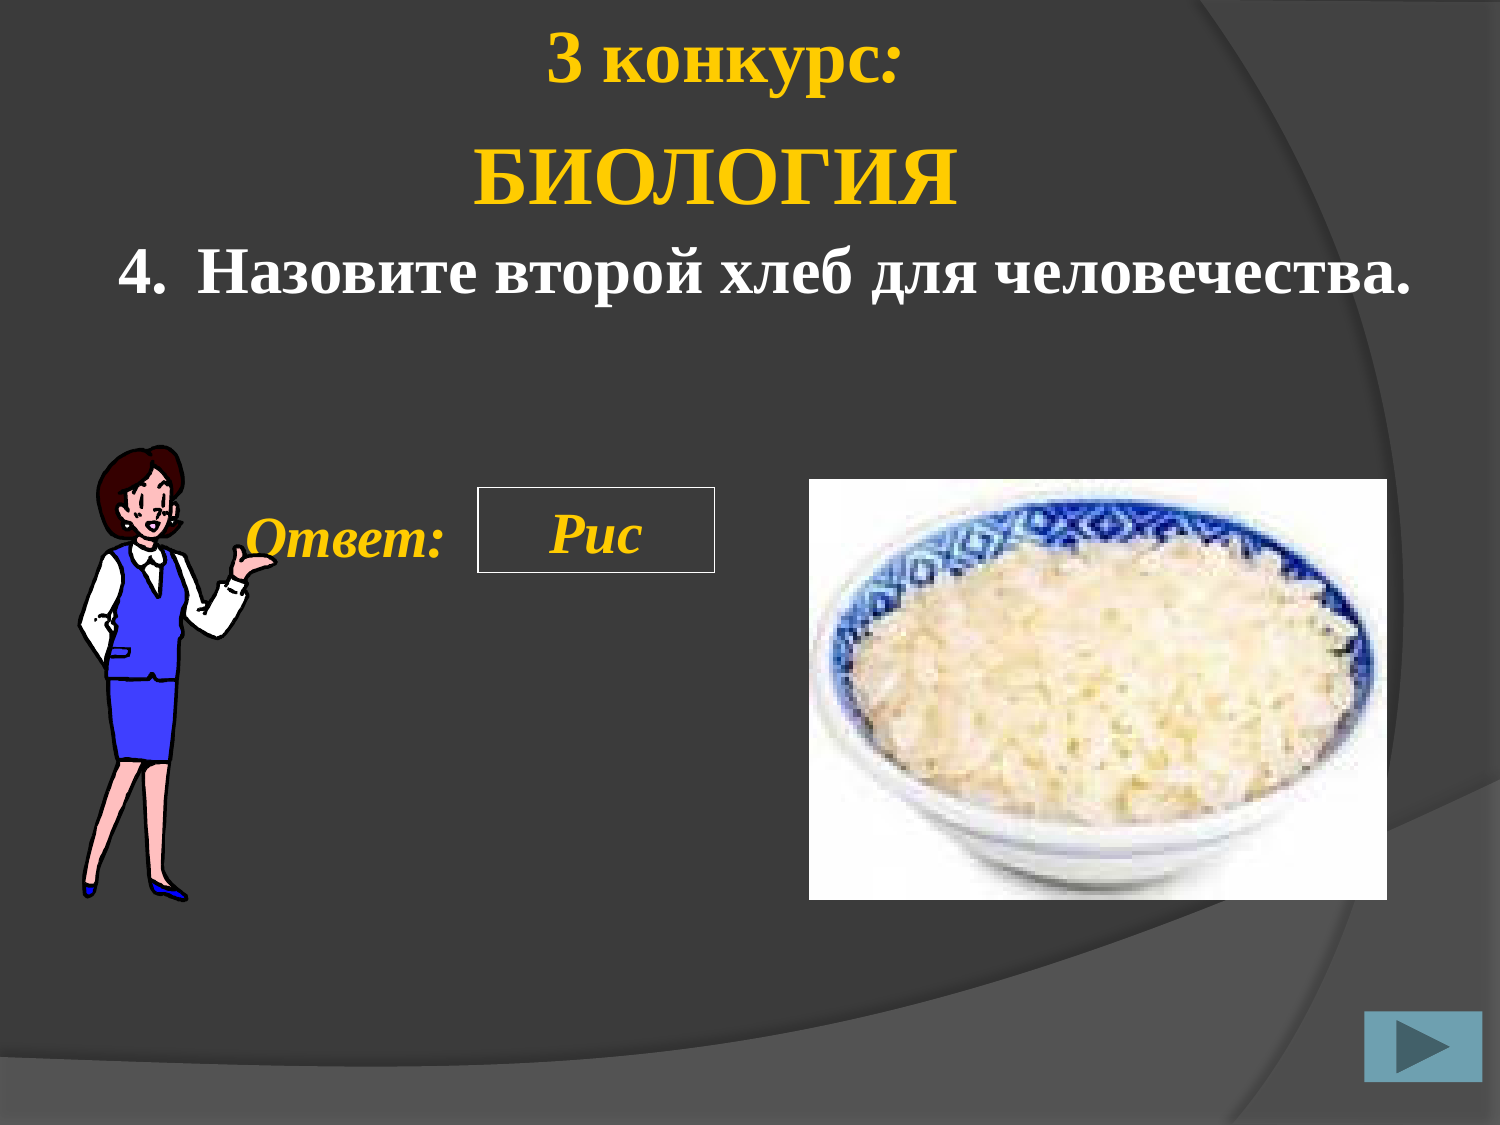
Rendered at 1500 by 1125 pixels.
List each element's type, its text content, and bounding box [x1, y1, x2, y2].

text_box Ответ: [291, 491, 479, 577]
text_box Рис [478, 487, 715, 573]
picture [76, 443, 281, 905]
text_box [1364, 1011, 1483, 1083]
text_box 4. [64, 219, 183, 314]
picture [808, 479, 1388, 901]
text_box 3 конкурс: [194, 0, 1258, 105]
text_box Назовите второй хлеб для человечества. [183, 219, 1471, 315]
text_box БИОЛОГИЯ [454, 113, 999, 219]
